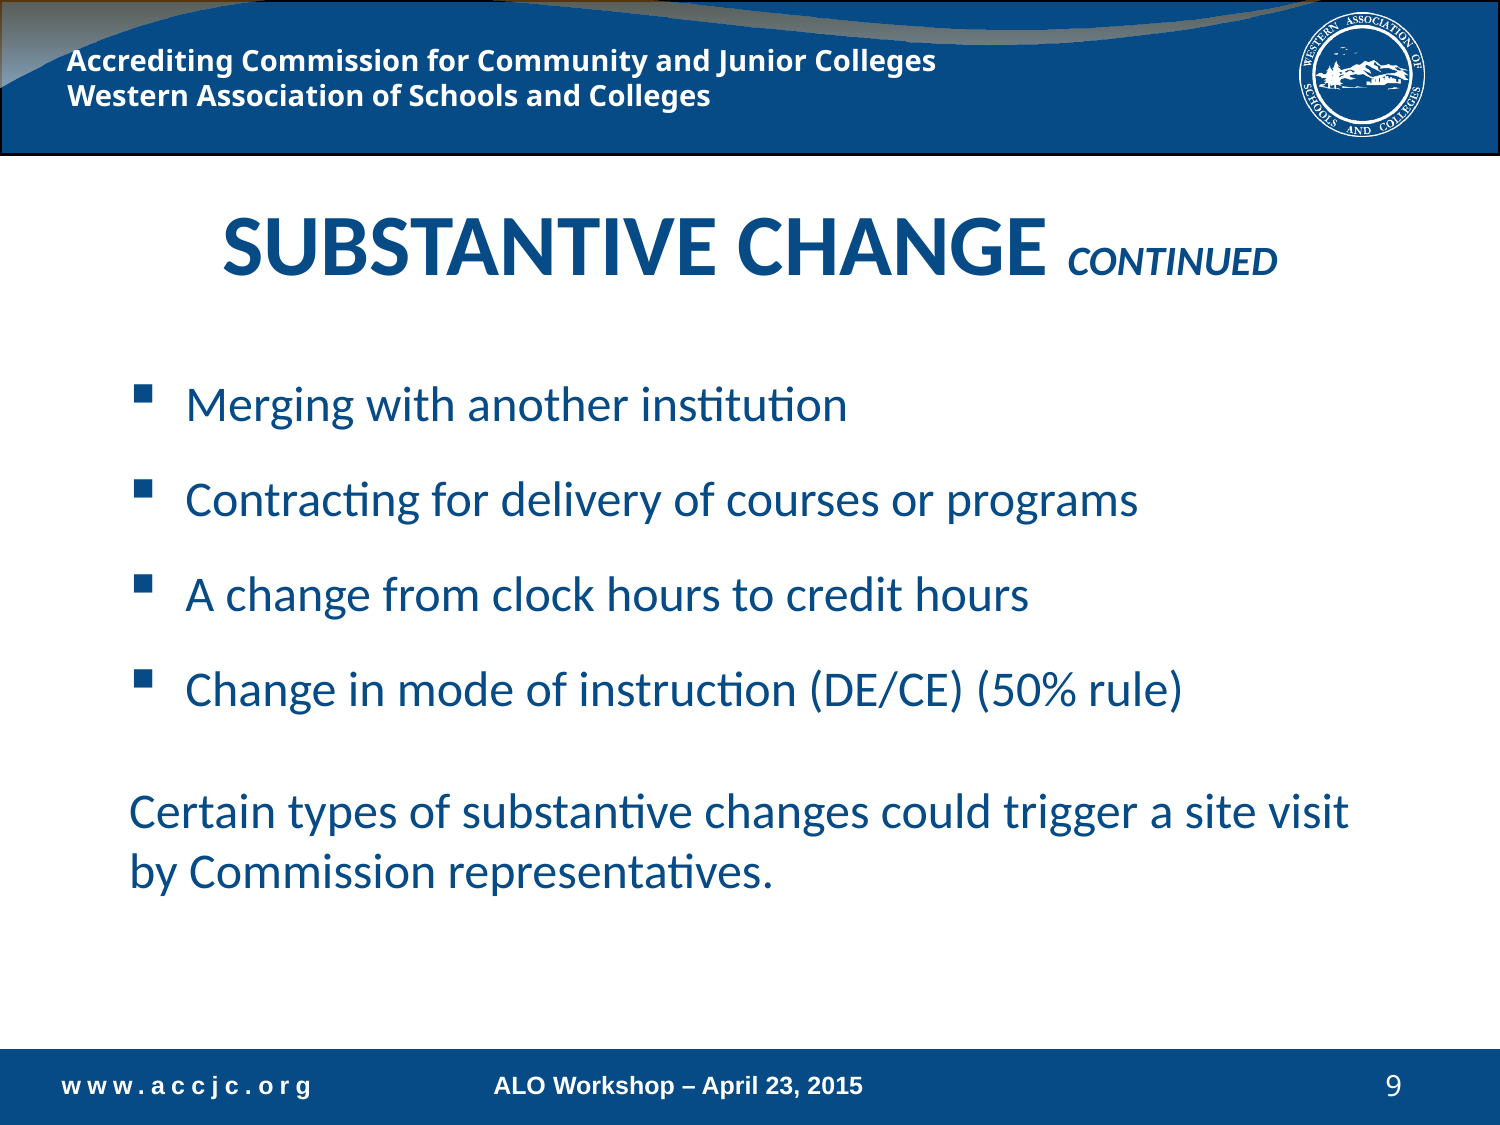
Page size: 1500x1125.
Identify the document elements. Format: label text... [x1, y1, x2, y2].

slide_number 9 [1299, 1059, 1488, 1125]
list Merging with another institution Contracting for delivery of courses or programs A change from clock hours to credit hours Change in mode of instruction (DE/CE) (50% rule) Certain types of substantive changes could trigger a site visit by Commission representatives. [95, 363, 1393, 971]
title Substantive Change Continued [74, 192, 1426, 301]
picture [1299, 12, 1425, 137]
